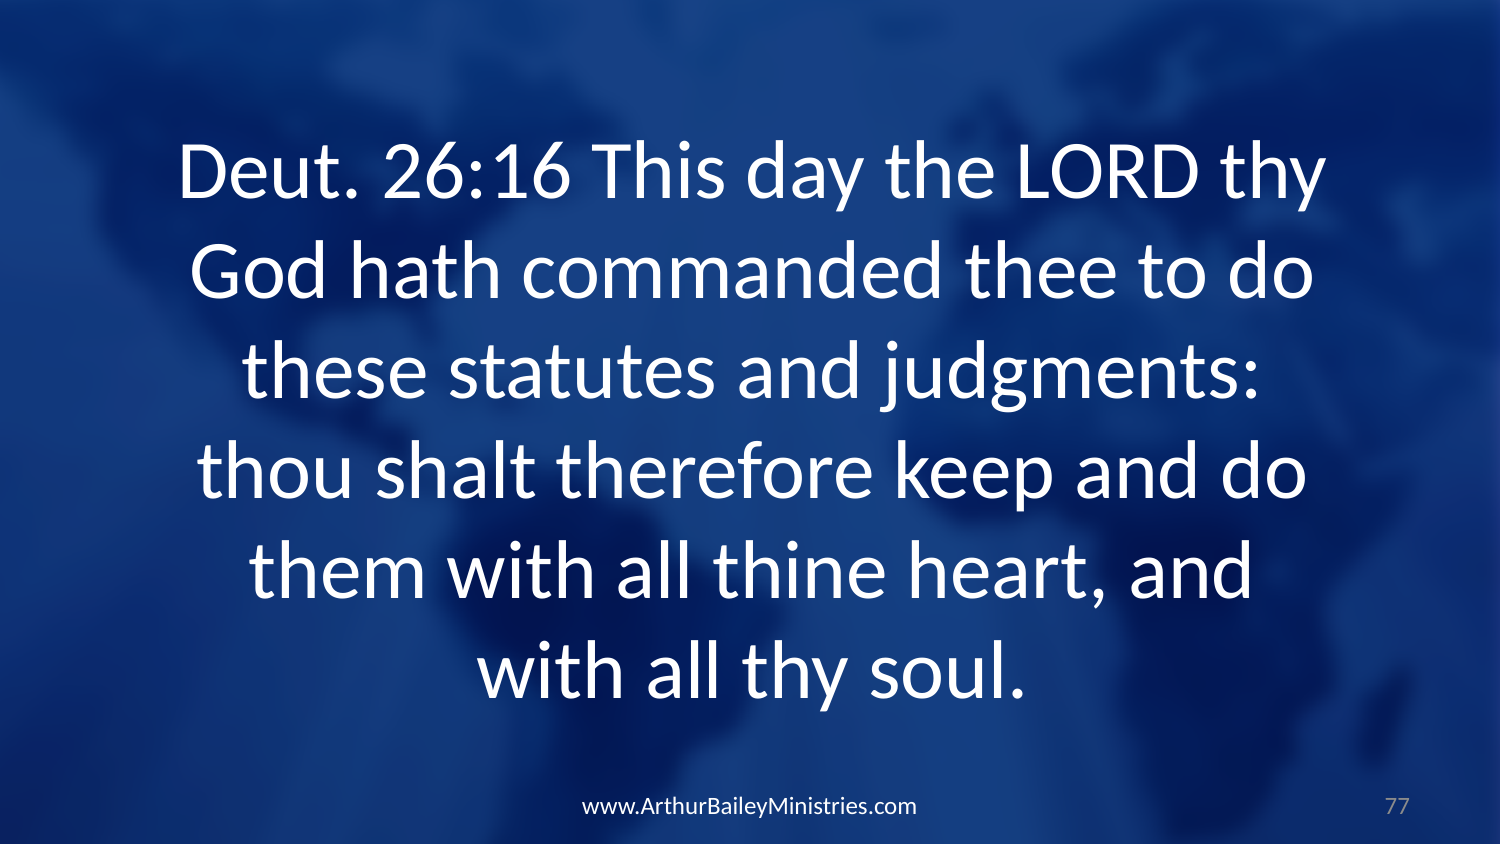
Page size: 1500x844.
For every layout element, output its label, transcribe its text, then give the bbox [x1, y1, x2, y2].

slide_number 77 [1074, 782, 1425, 827]
list Deut. 26:16 This day the LORD thy God hath commanded thee to do these statutes and judgments: thou shalt therefore keep and do them with all thine heart, and with all thy soul. [151, 107, 1355, 741]
picture [0, 0, 1500, 844]
footer www.ArthurBaileyMinistries.com [512, 782, 988, 827]
